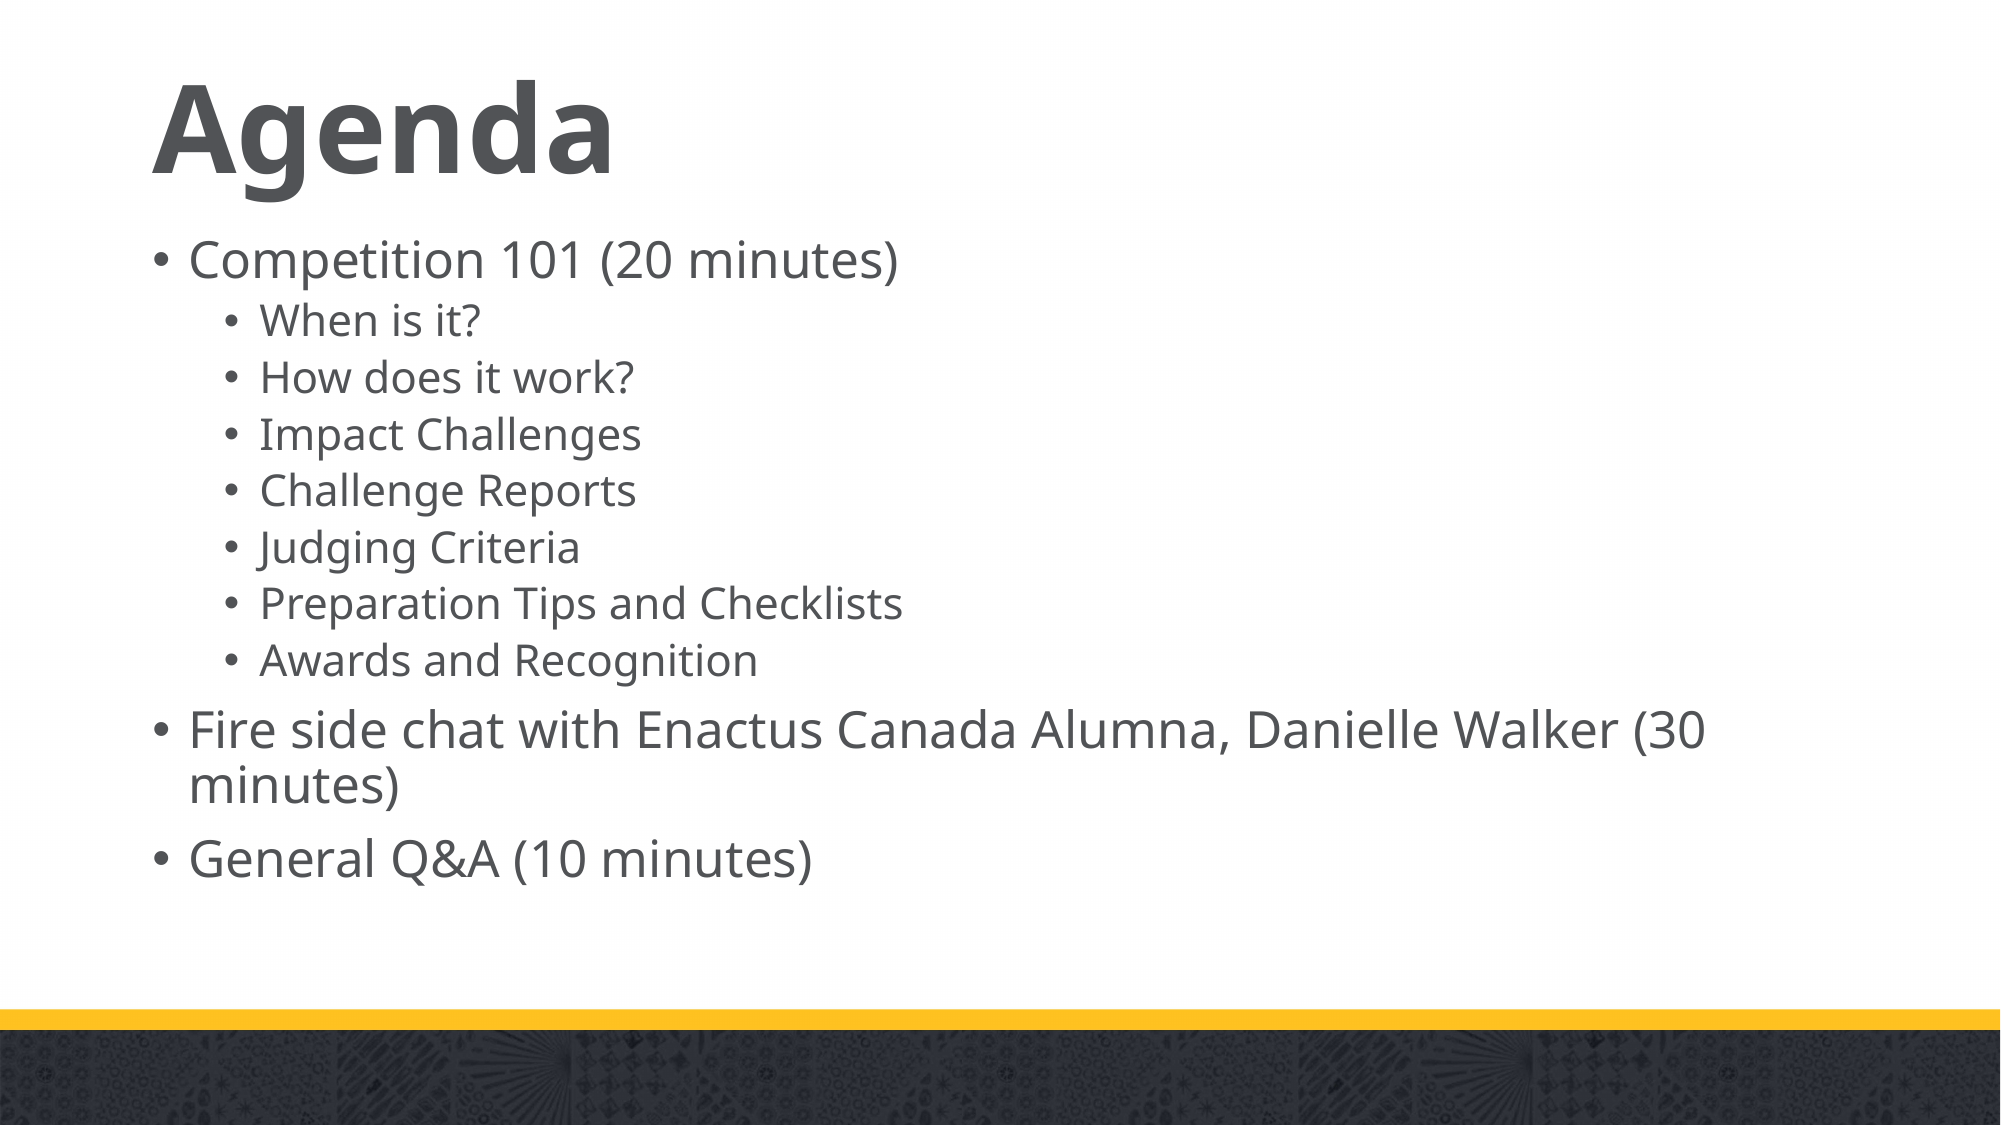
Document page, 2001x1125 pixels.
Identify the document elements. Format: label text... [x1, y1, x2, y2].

title Agenda [137, 59, 1863, 208]
list Competition 101 (20 minutes) When is it? How does it work? Impact Challenges Challenge Reports Judging Criteria Preparation Tips and Checklists Awards and Recognition Fire side chat with Enactus Canada Alumna, Danielle Walker (30 minutes) General Q&A (10 minutes) [137, 227, 1850, 898]
picture [0, 0, 2001, 1125]
